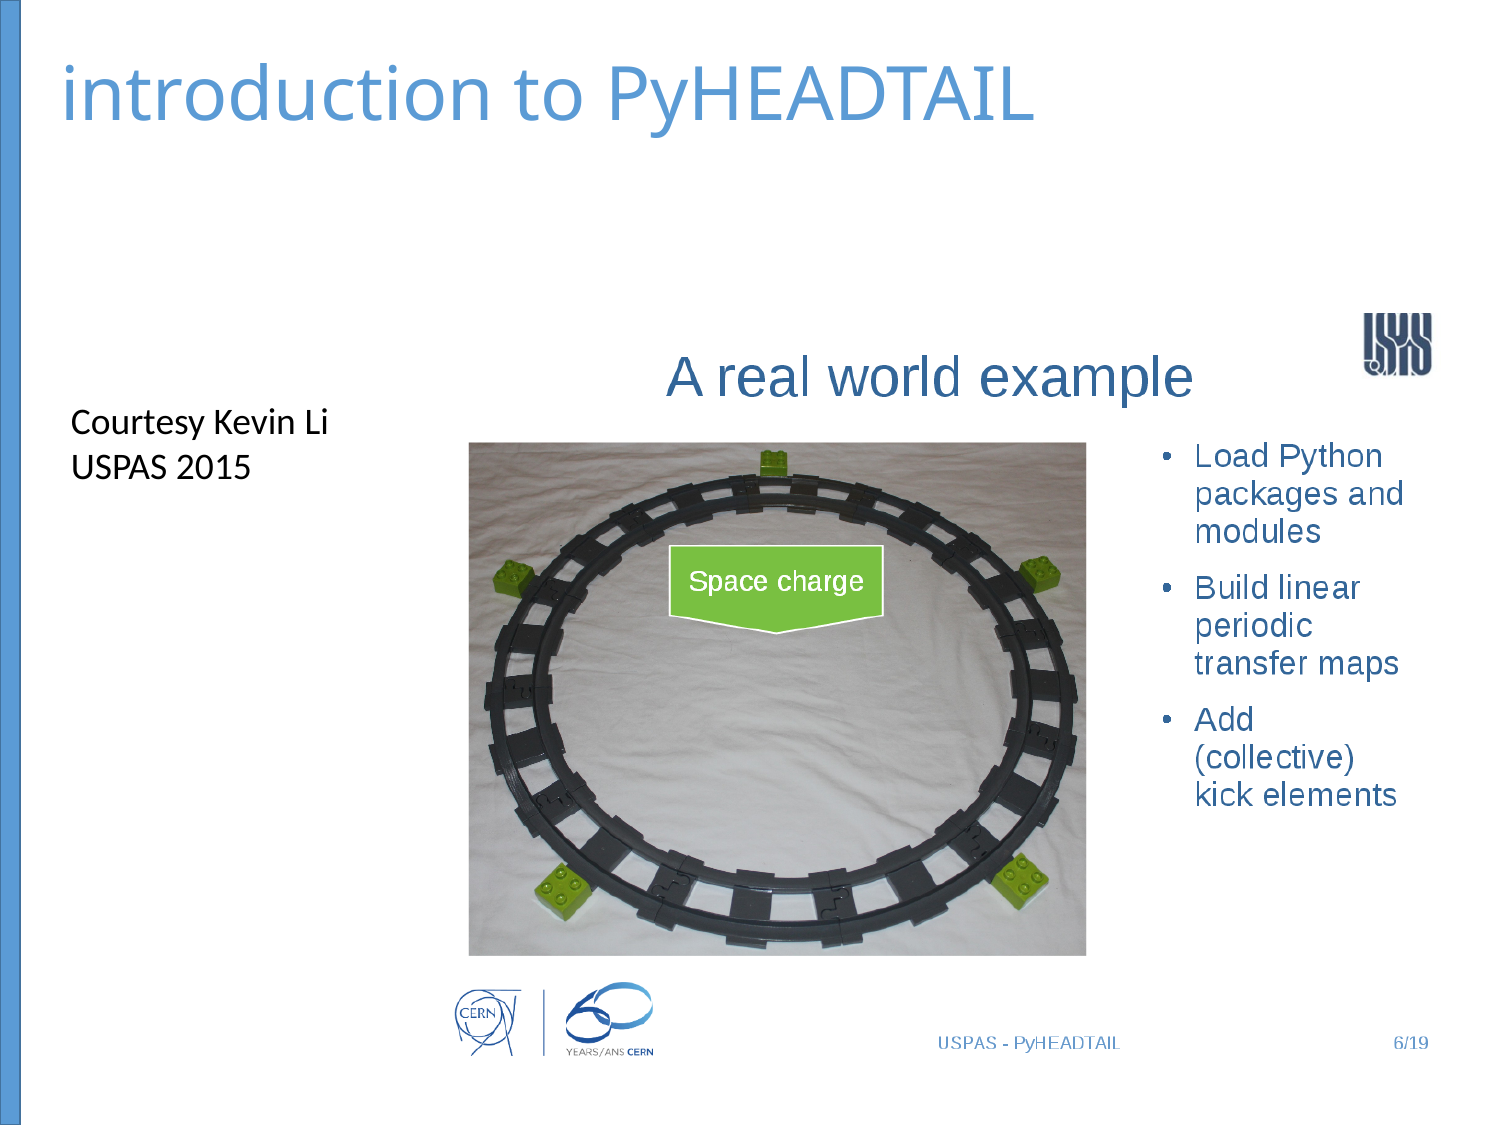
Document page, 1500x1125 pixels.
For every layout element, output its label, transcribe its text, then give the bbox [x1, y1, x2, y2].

title introduction to PyHEADTAIL [45, 33, 1339, 158]
text_box Courtesy Kevin Li USPAS 2015 [55, 389, 344, 495]
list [425, 313, 1441, 1060]
